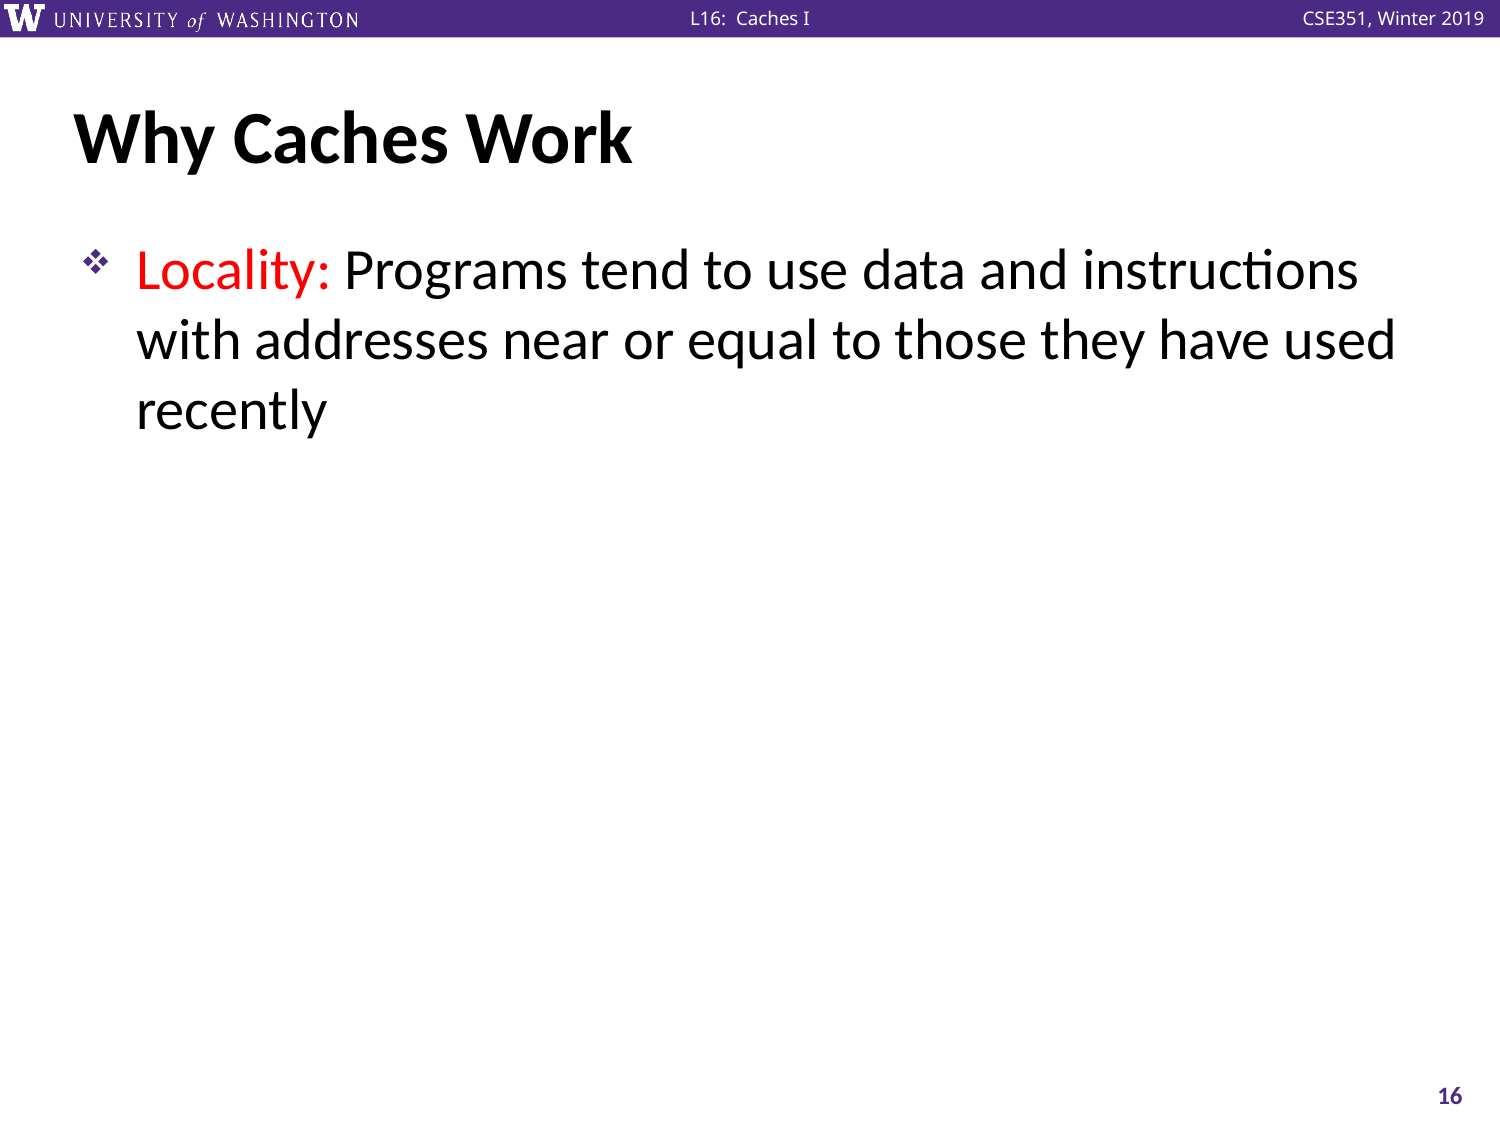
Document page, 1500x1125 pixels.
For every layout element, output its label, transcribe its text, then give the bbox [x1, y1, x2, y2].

picture [4, 4, 358, 32]
list Locality: Programs tend to use data and instructions with addresses near or equal to those they have used recently [64, 223, 1438, 1040]
title Why Caches Work [58, 71, 1401, 197]
slide_number 16 [1400, 1065, 1500, 1125]
